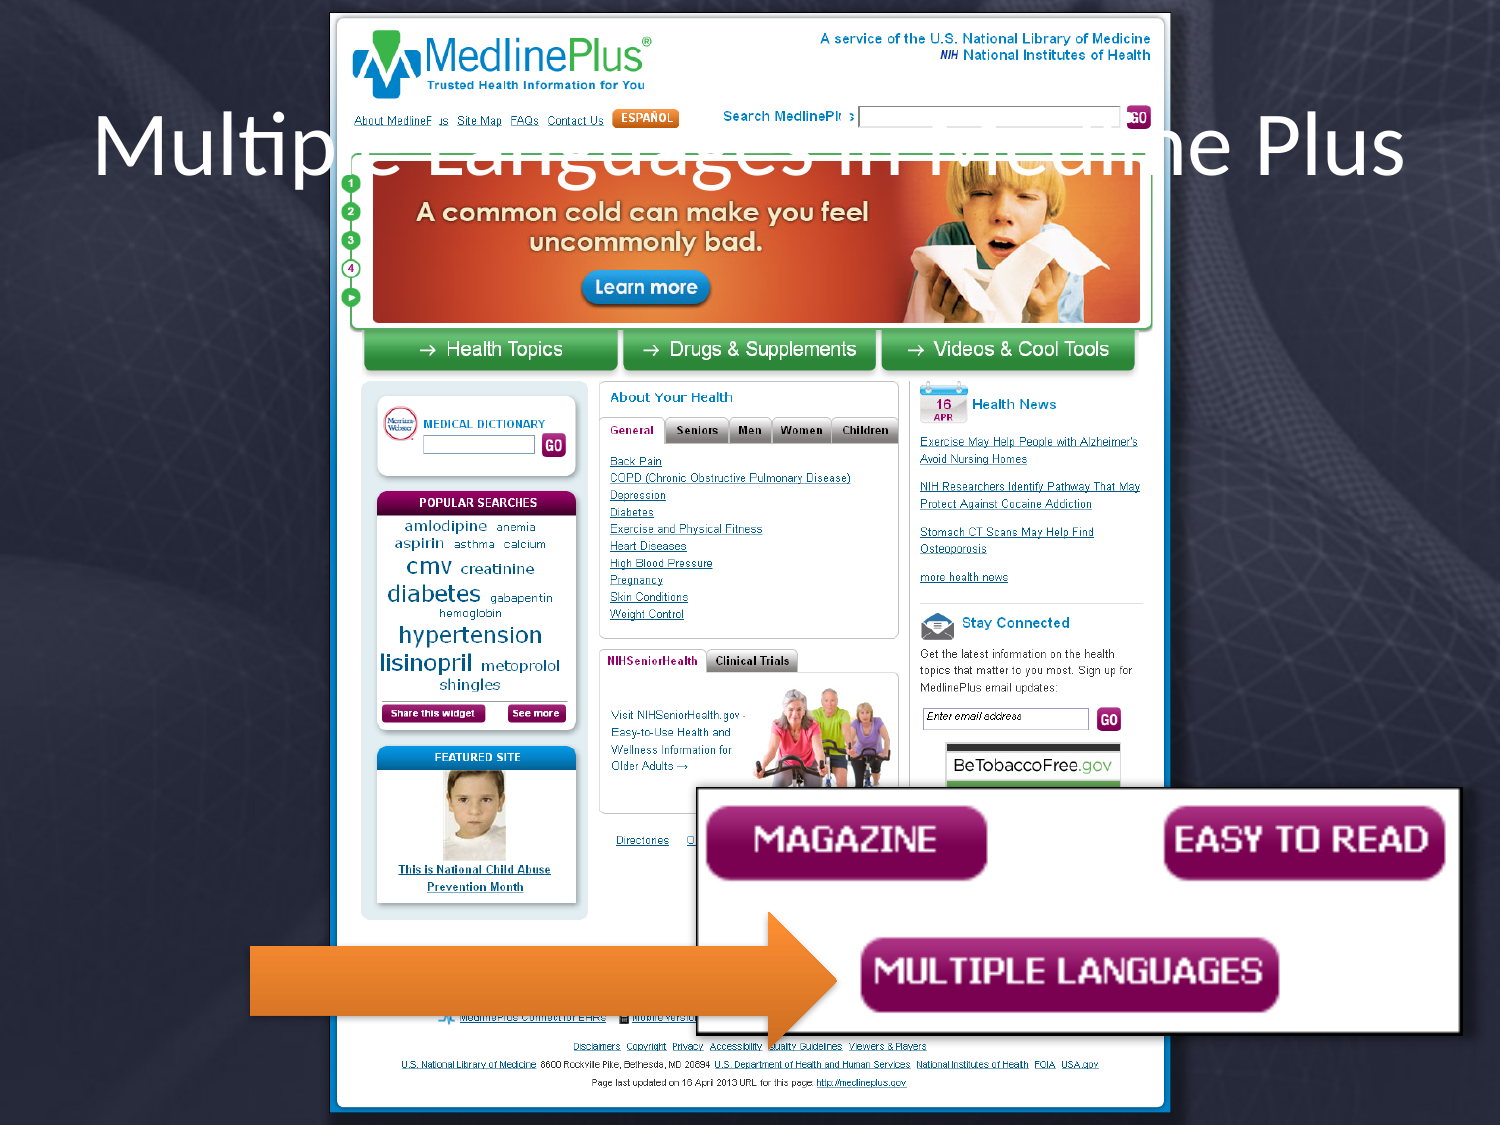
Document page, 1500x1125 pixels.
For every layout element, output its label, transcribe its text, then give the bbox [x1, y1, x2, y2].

title Multiple Languages in Medline Plus [75, 45, 324, 233]
text_box [249, 946, 324, 1016]
title Multiple Languages in Medline Plus [1176, 45, 1425, 233]
picture [0, 0, 1500, 1125]
